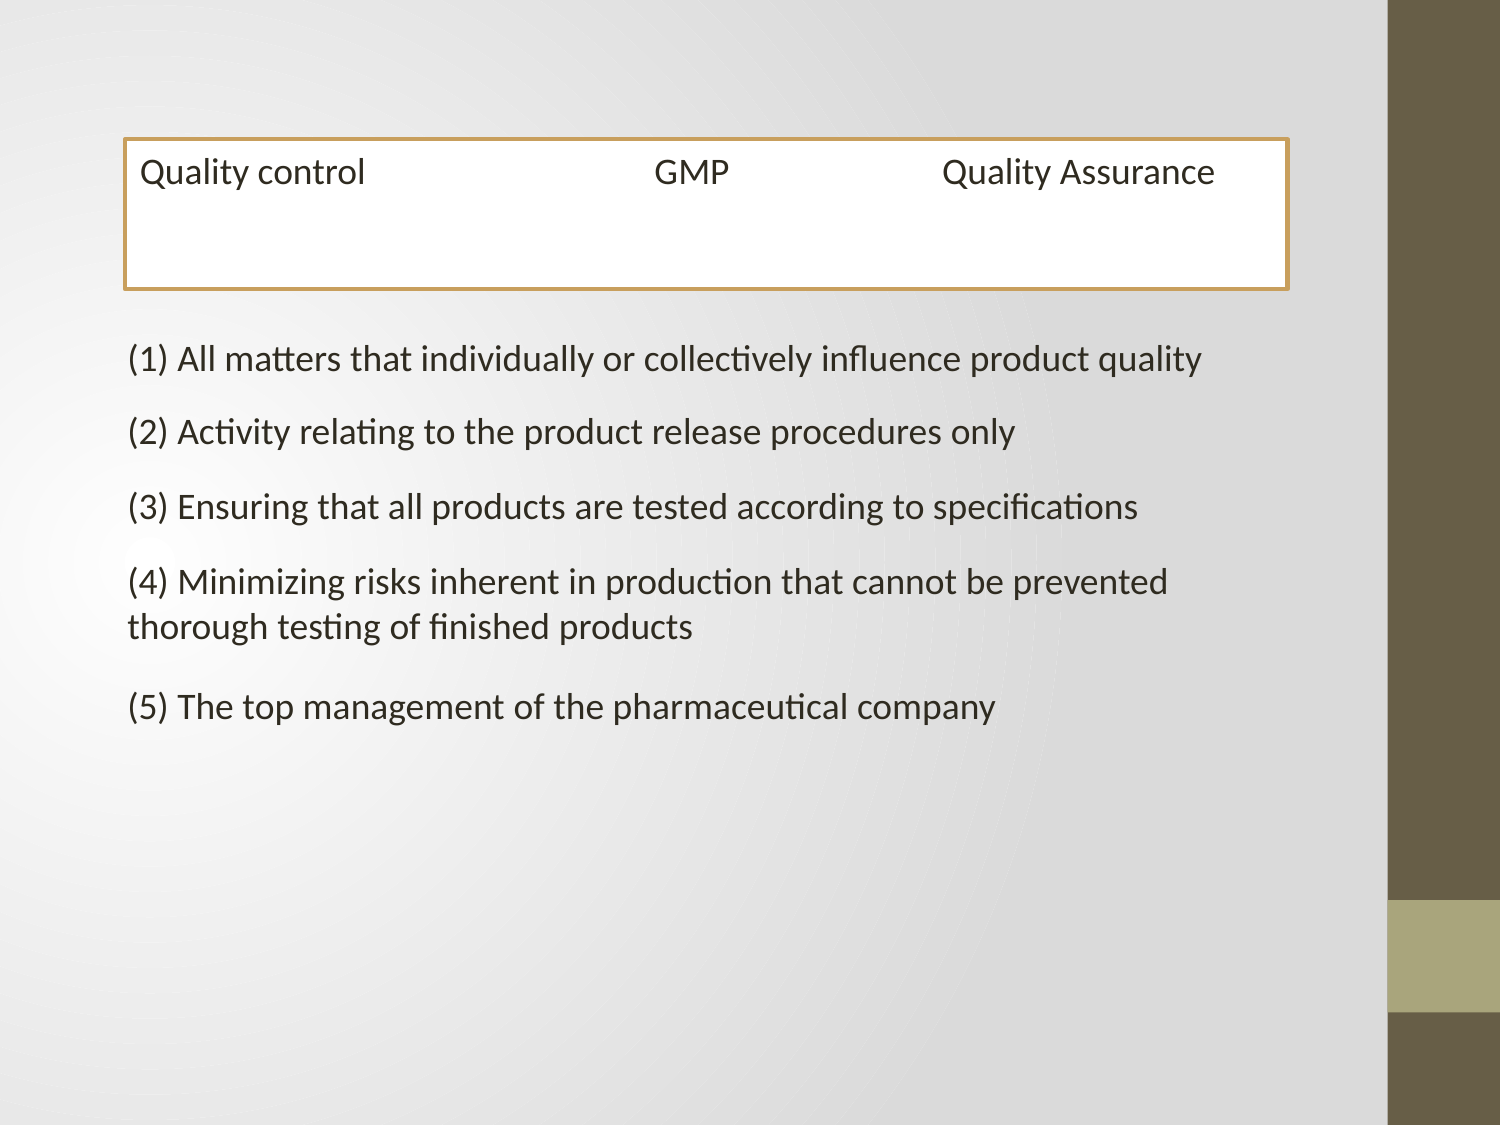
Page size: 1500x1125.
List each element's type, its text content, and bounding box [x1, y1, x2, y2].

text_box (5) The top management of the pharmaceutical company [112, 674, 1225, 735]
text_box (4) Minimizing risks inherent in production that cannot be prevented thorough testing of finished products [112, 549, 1313, 655]
text_box (2) Activity relating to the product release procedures only [112, 399, 1150, 460]
text_box Quality control GMP Quality Assurance [123, 137, 1290, 291]
text_box (3) Ensuring that all products are tested according to specifications [112, 474, 1238, 535]
text_box (1) All matters that individually or collectively influence product quality [112, 326, 1275, 387]
